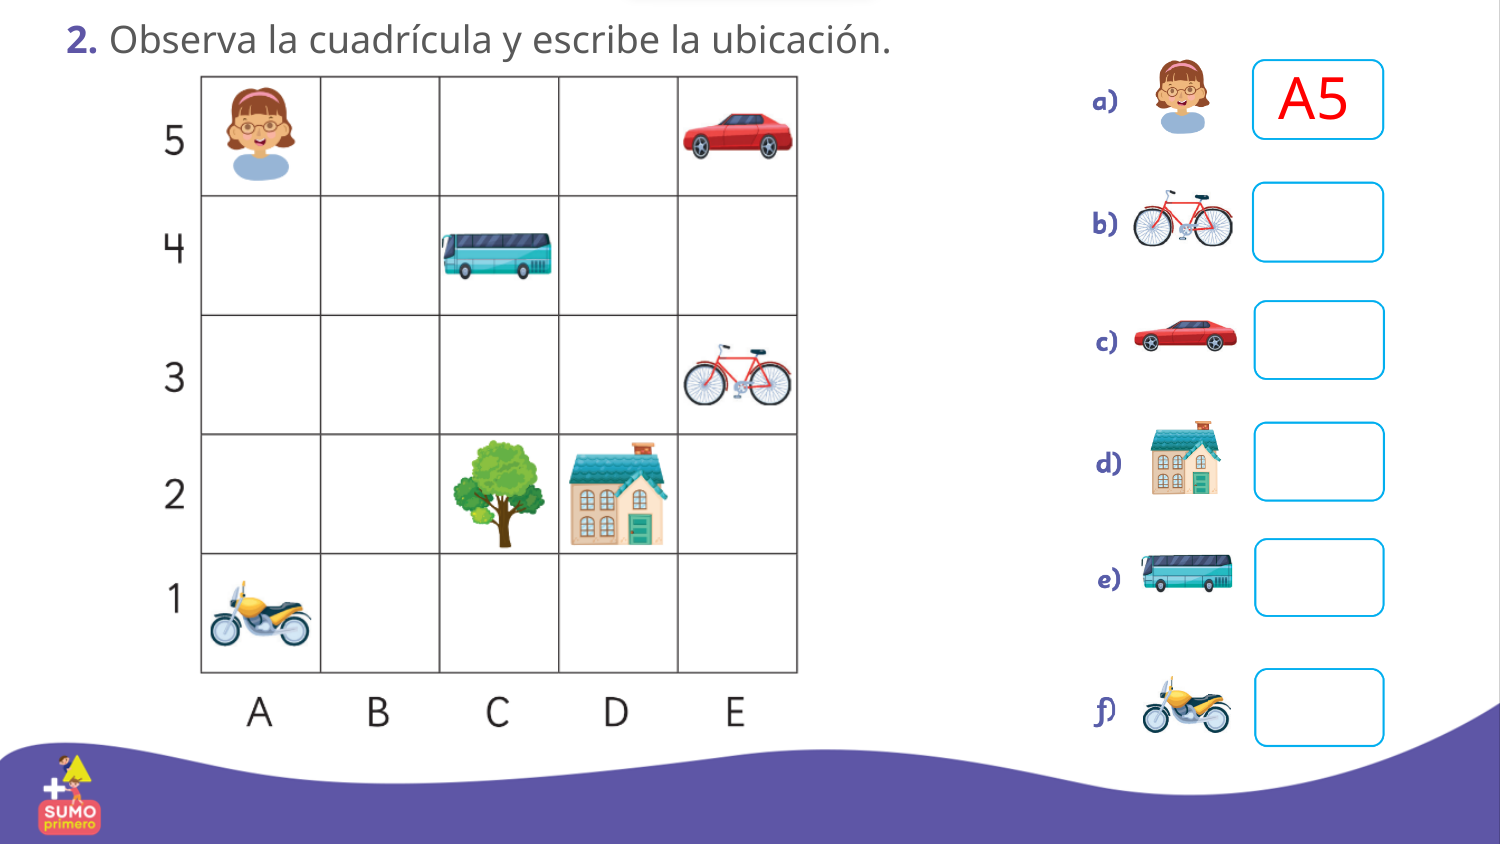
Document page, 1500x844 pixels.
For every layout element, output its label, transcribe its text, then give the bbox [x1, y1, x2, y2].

picture [0, 0, 1500, 844]
title 2. Observa la cuadrícula y escribe la ubicación. [51, 0, 940, 69]
